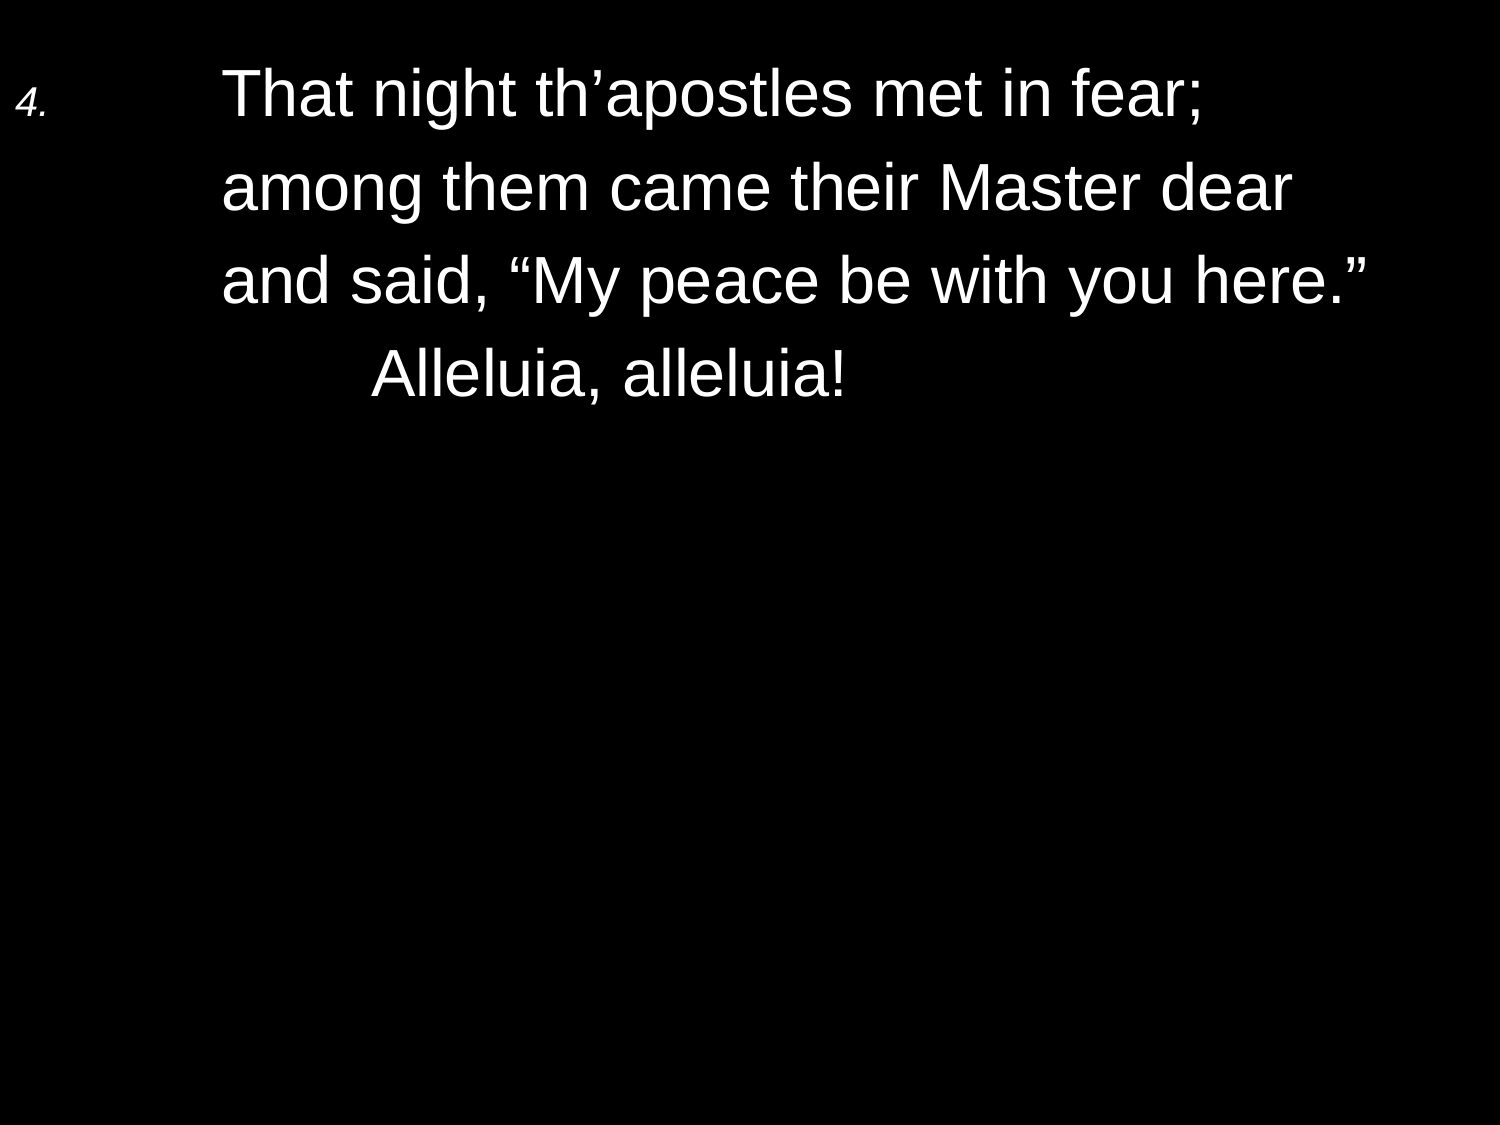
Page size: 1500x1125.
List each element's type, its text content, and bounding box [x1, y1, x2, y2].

list 4. That night th’apostles met in fear; among them came their Master dear and said, “My peace be with you here.” Alleluia, alleluia! [0, 42, 1500, 1047]
